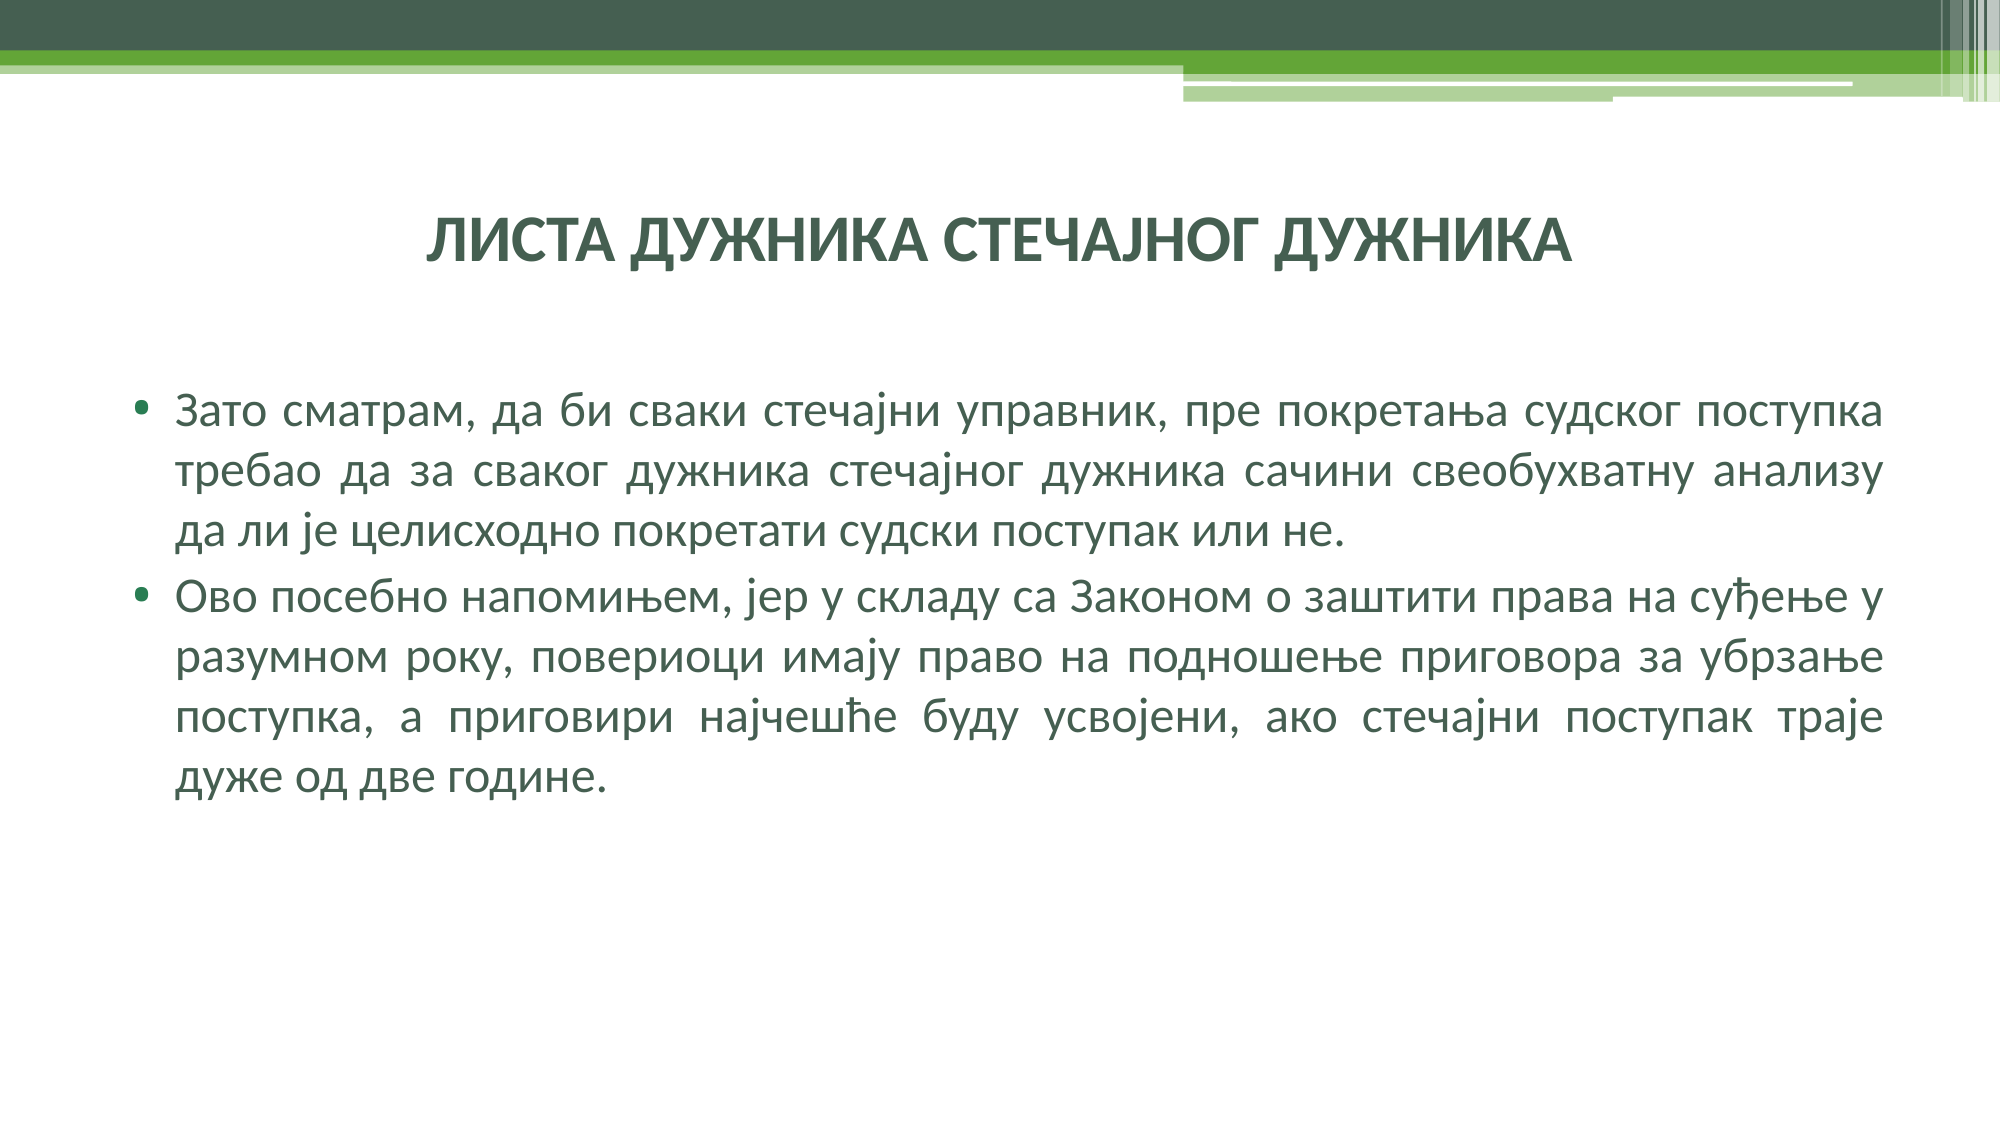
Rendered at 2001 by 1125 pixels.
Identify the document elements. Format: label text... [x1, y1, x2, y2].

list Зато сматрам, да би сваки стечајни управник, пре покретања судског поступка требао да за сваког дужника стечајног дужника сачини свеобухватну анализу да ли је целисходно покретати судски поступак или не. Ово посебно напомињем, јер у складу са Законом о заштити права на суђење у разумном року, повериоци имају право на подношење приговора за убрзање поступка, а приговири најчешће буду усвојени, ако стечајни поступак траје дуже од две године. [99, 368, 1900, 1079]
title ЛИСТА ДУЖНИКА СТЕЧАЈНОГ ДУЖНИКА [99, 187, 1900, 363]
